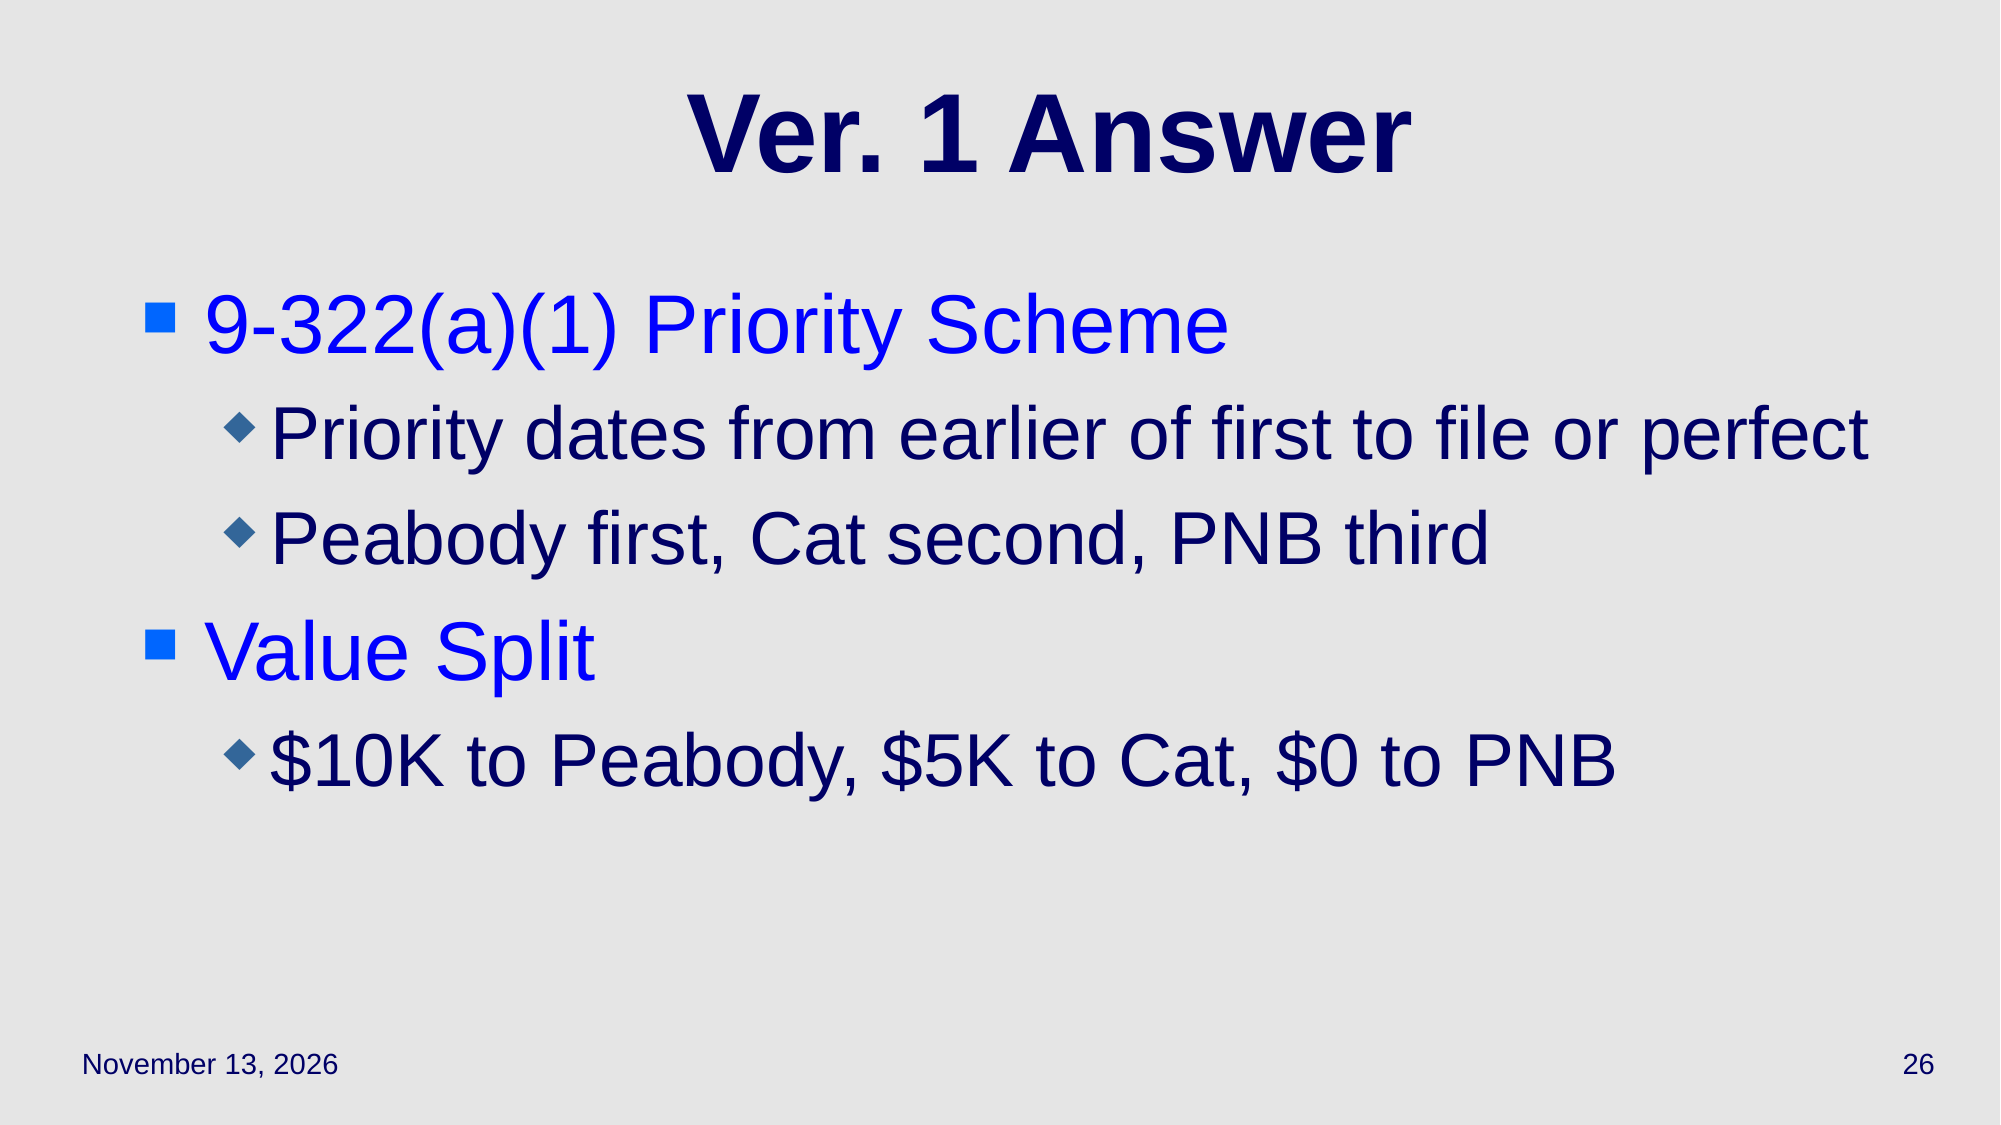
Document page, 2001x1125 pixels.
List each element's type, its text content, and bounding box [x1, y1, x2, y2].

list 9-322(a)(1) Priority Scheme Priority dates from earlier of first to file or perfect Peabody first, Cat second, PNB third Value Split $10K to Peabody, $5K to Cat, $0 to PNB [133, 262, 1967, 938]
title Ver. 1 Answer [133, 50, 1967, 238]
slide_number 26 [1533, 1024, 1951, 1101]
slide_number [66, 1024, 484, 1101]
